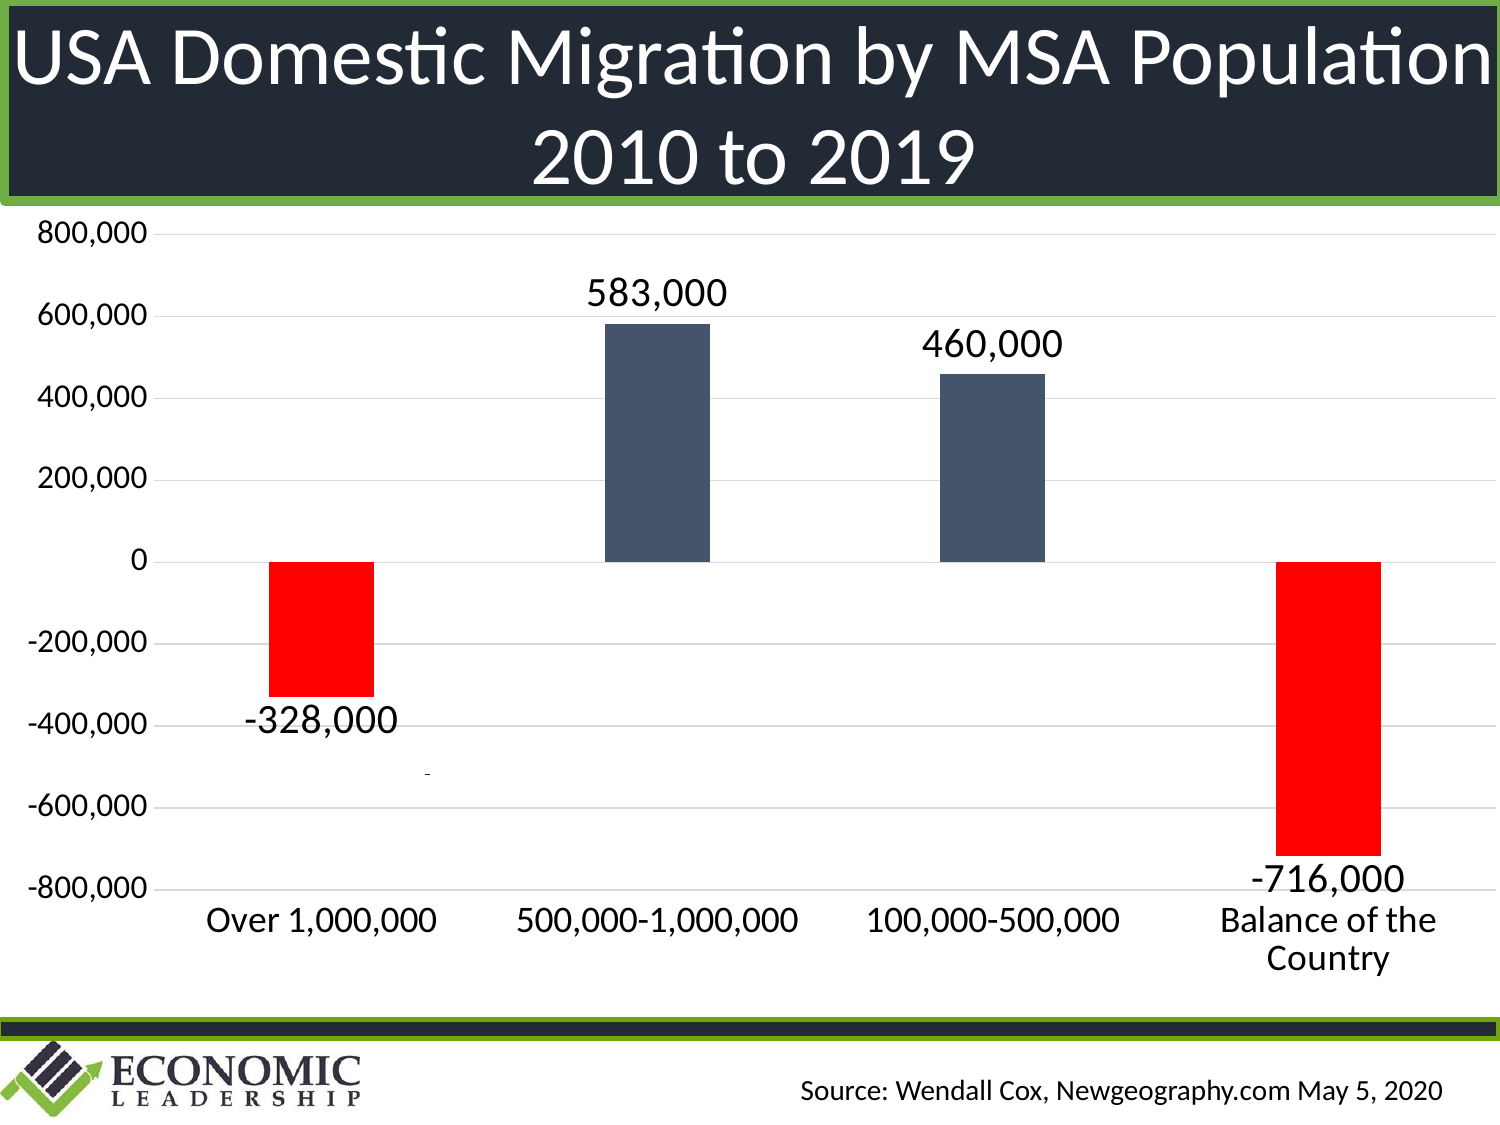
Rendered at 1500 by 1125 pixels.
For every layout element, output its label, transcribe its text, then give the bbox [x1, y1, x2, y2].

text_box [0, 1019, 1499, 1039]
chart [8, 218, 1499, 1026]
picture [0, 1041, 360, 1117]
text_box USA Domestic Migration by MSA Population 2010 to 2019 [4, 0, 1500, 201]
text_box Source: Wendall Cox, Newgeography.com May 5, 2020 [785, 1064, 1499, 1114]
